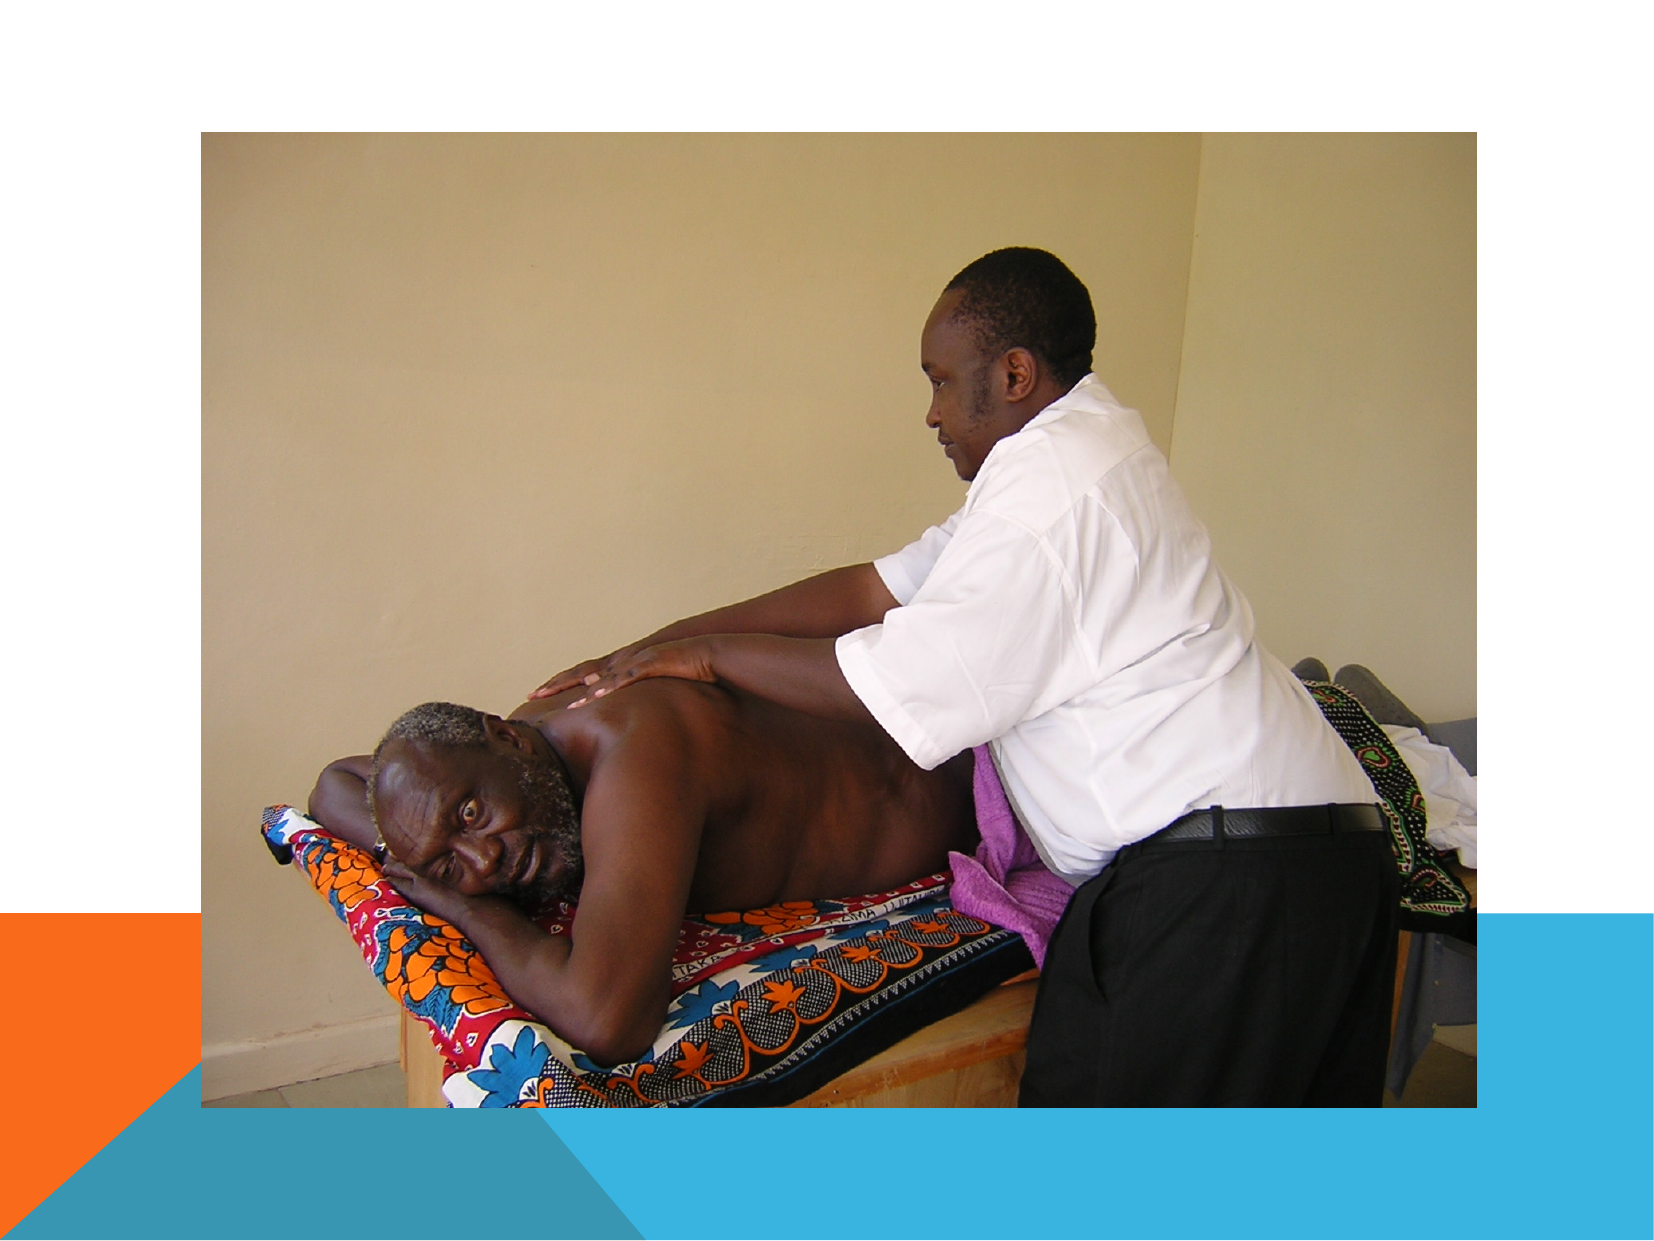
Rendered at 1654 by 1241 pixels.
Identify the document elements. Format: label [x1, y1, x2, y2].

picture [201, 132, 1477, 1108]
